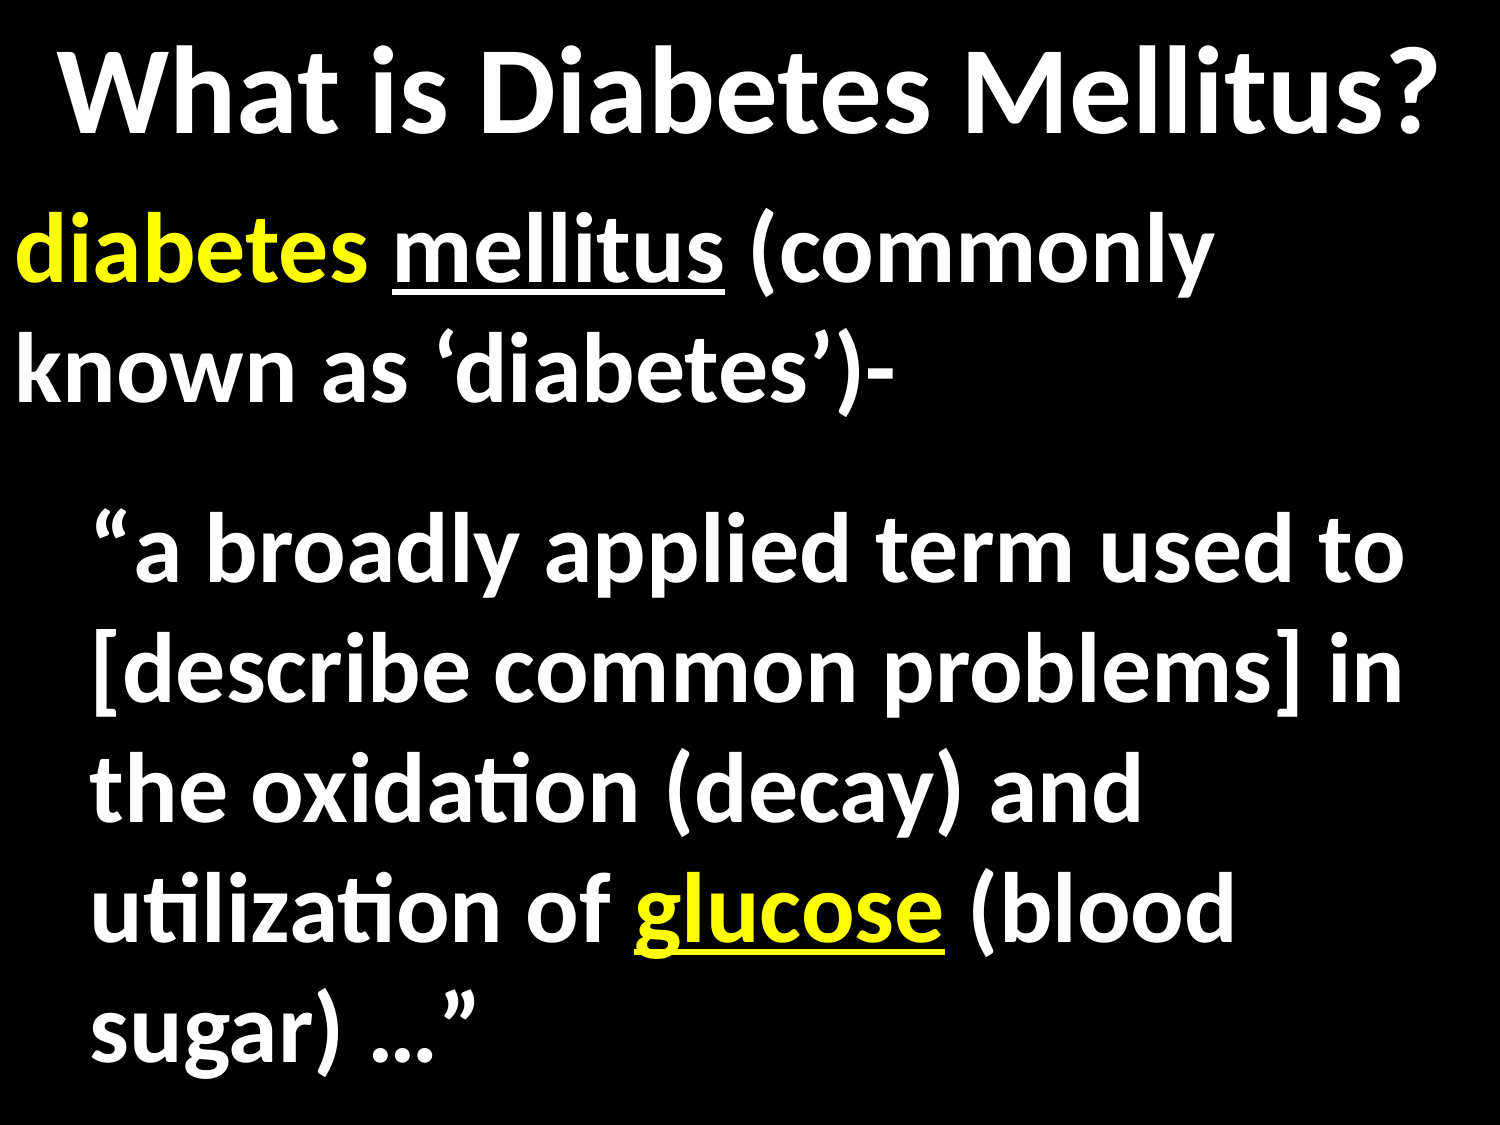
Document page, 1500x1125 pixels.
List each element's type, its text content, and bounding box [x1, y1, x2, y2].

text_box diabetes mellitus (commonly known as ‘diabetes’)- “a broadly applied term used to [describe common problems] in the oxidation (decay) and utilization of glucose (blood sugar) …” [0, 174, 1500, 1090]
text_box What is Diabetes Mellitus? [0, 0, 1500, 166]
